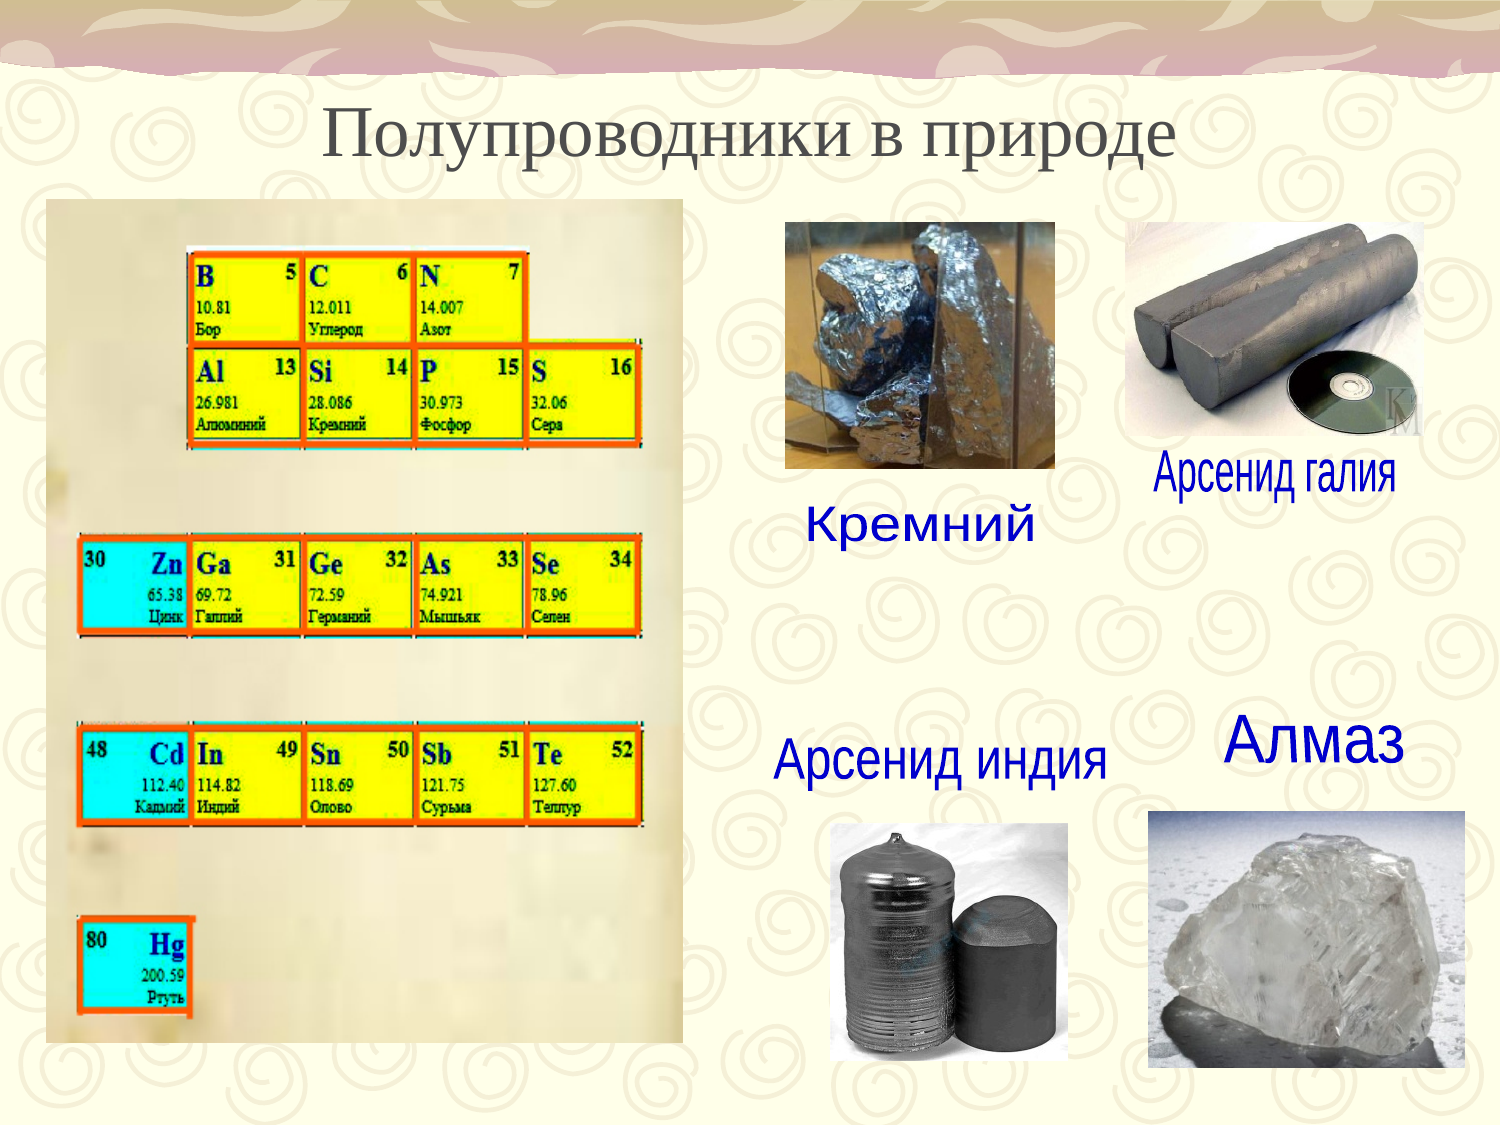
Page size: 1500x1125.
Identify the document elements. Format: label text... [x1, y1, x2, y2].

picture [46, 198, 683, 1044]
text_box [1124, 222, 1424, 505]
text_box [784, 222, 1055, 552]
title Полупроводники в природе [74, 74, 1426, 181]
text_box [1148, 714, 1466, 1068]
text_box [773, 737, 1106, 1061]
